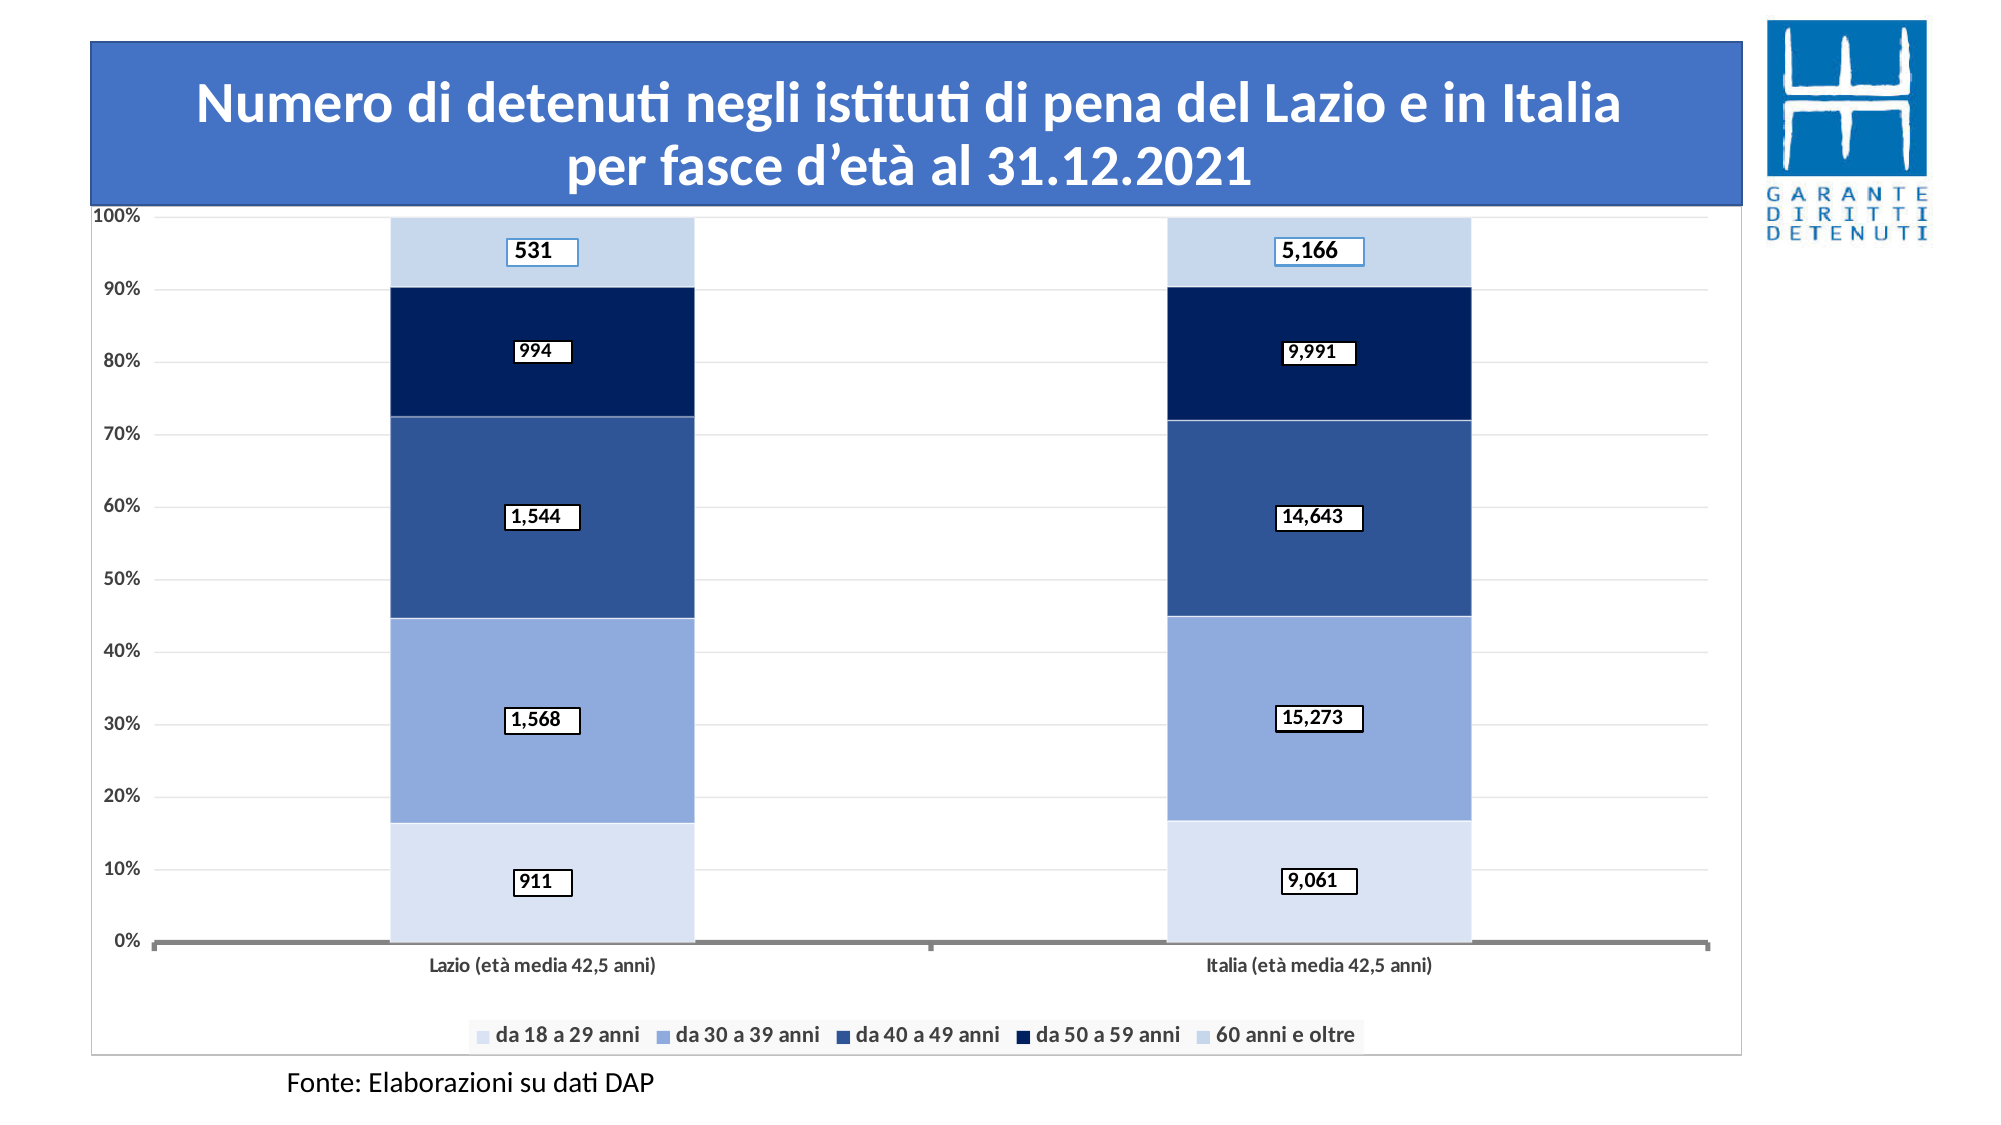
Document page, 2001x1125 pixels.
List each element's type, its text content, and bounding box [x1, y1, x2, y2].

text_box Fonte: Elaborazioni su dati DAP [272, 1056, 670, 1106]
picture [1758, 15, 1934, 248]
title Numero di detenuti negli istituti di pena del Lazio e in Italia per fasce d’età al 31.12.2021 [90, 41, 1743, 205]
chart [90, 205, 1743, 1056]
